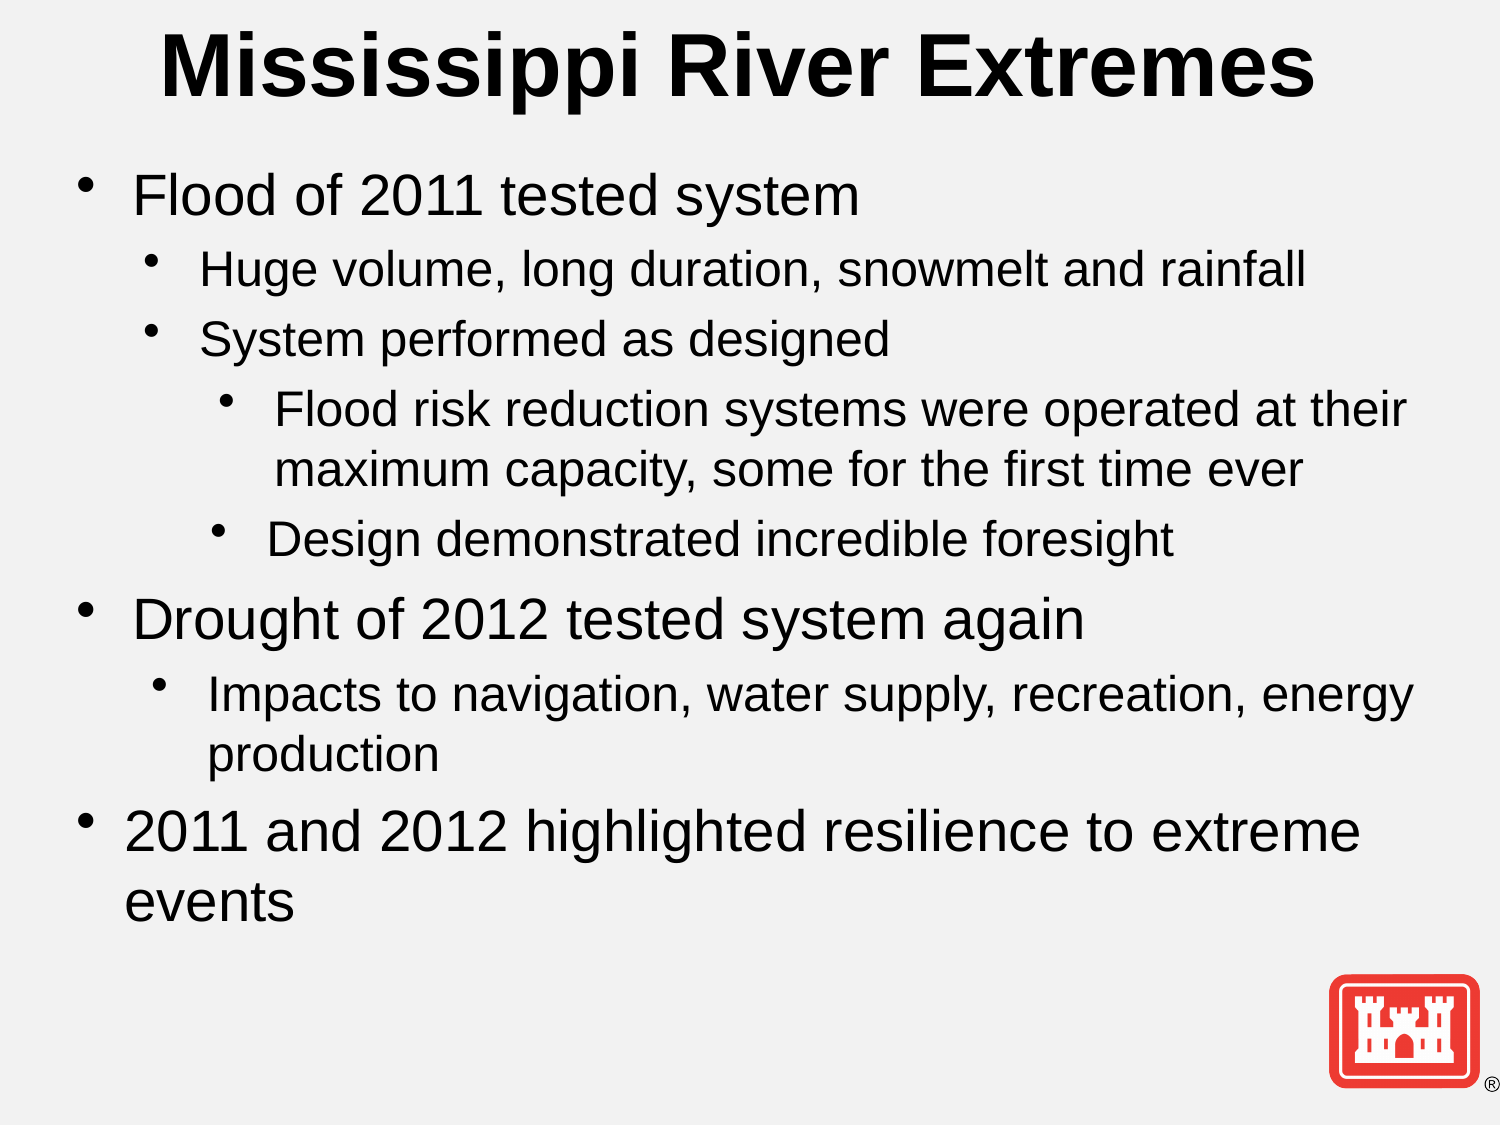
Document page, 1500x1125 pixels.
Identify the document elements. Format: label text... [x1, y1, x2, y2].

text_box Mississippi River Extremes [112, 0, 1366, 144]
text_box Flood of 2011 tested system Huge volume, long duration, snowmelt and rainfall System performed as designed Flood risk reduction systems were operated at their maximum capacity, some for the first time ever Design demonstrated incredible foresight Drought of 2012 tested system again Impacts to navigation, water supply, recreation, energy production 2011 and 2012 highlighted resilience to extreme events [62, 149, 1463, 975]
picture [1329, 974, 1500, 1092]
